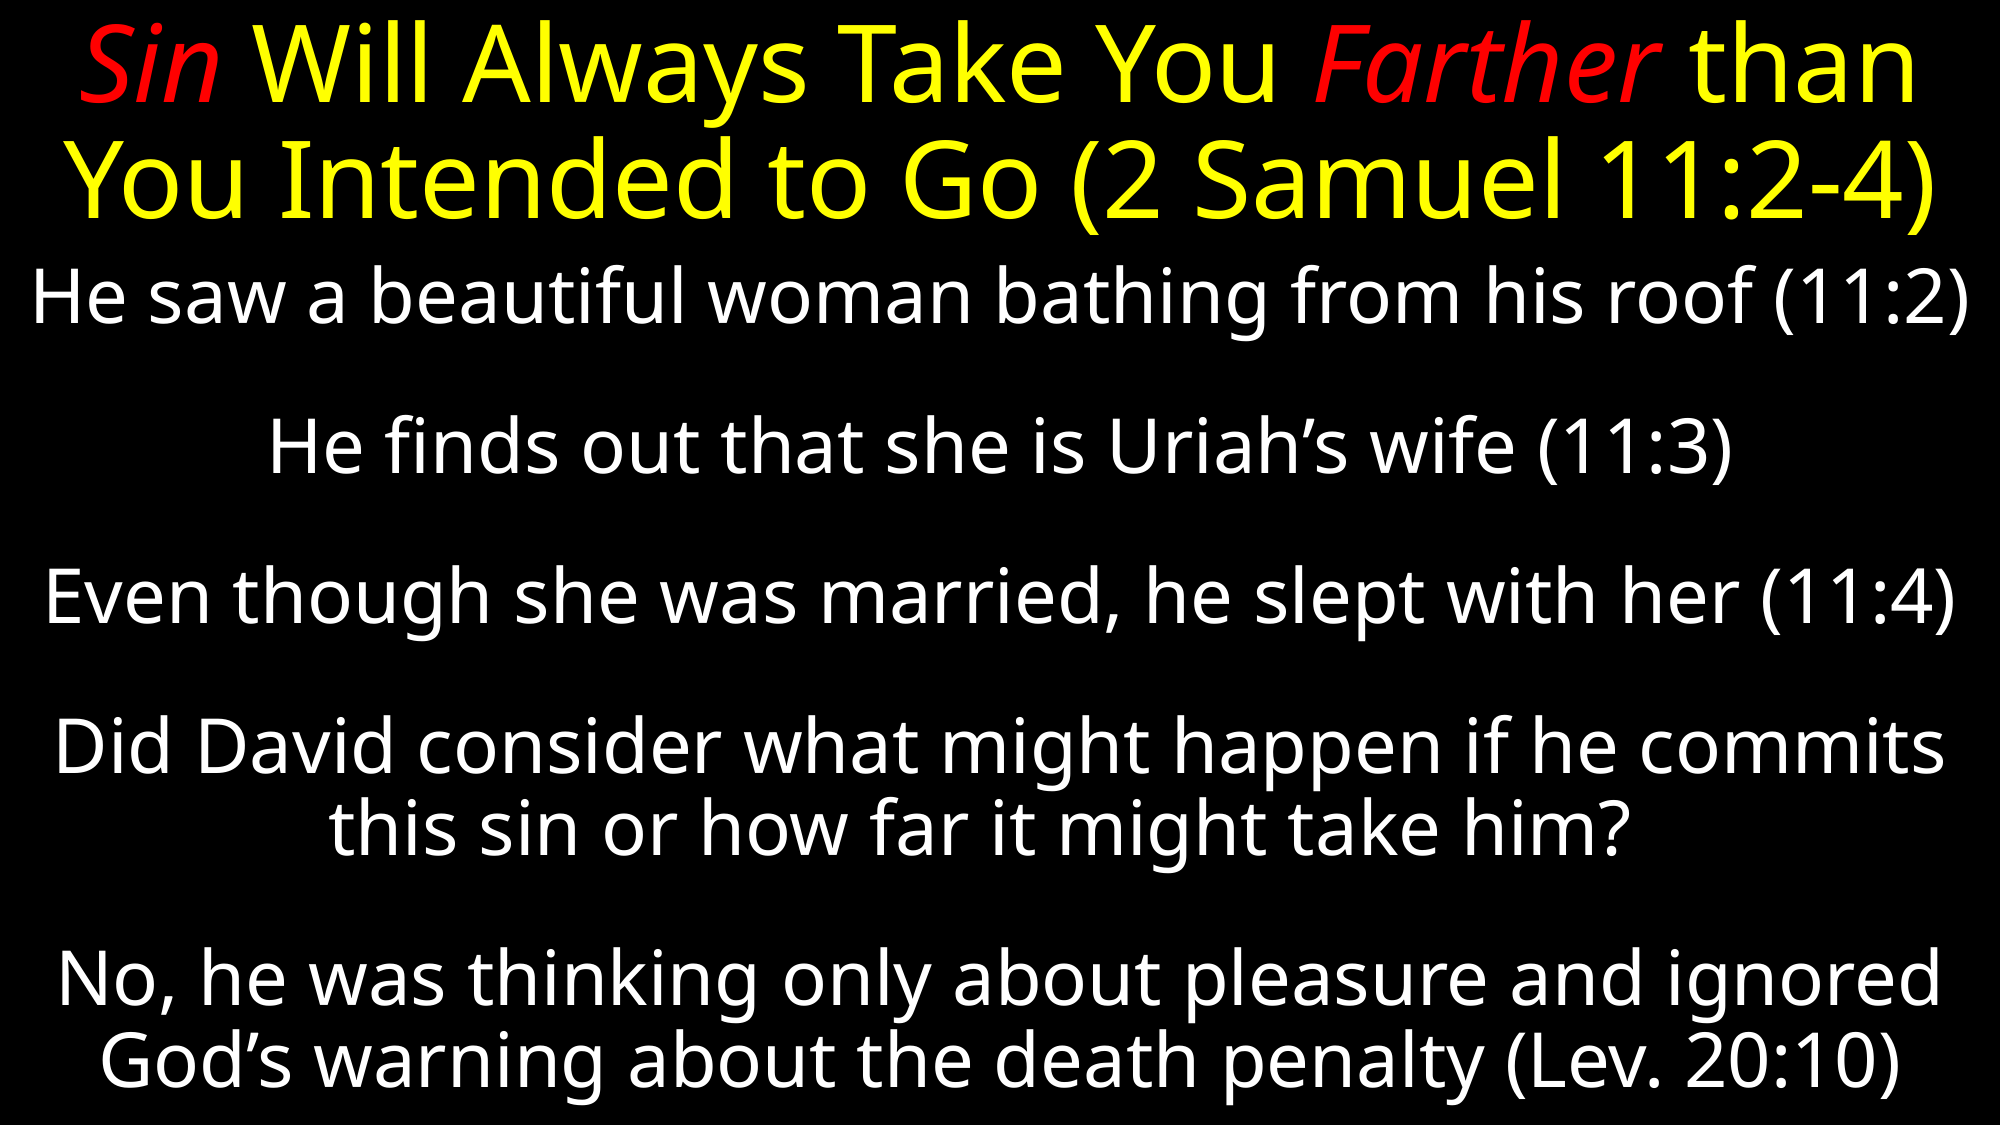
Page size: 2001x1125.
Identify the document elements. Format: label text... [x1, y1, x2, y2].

title Sin Will Always Take You Farther than You Intended to Go (2 Samuel 11:2-4) [0, 0, 2000, 250]
list He saw a beautiful woman bathing from his roof (11:2) He finds out that she is Uriah’s wife (11:3) Even though she was married, he slept with her (11:4) Did David consider what might happen if he commits this sin or how far it might take him? No, he was thinking only about pleasure and ignored God’s warning about the death penalty (Lev. 20:10) [0, 250, 2000, 1125]
